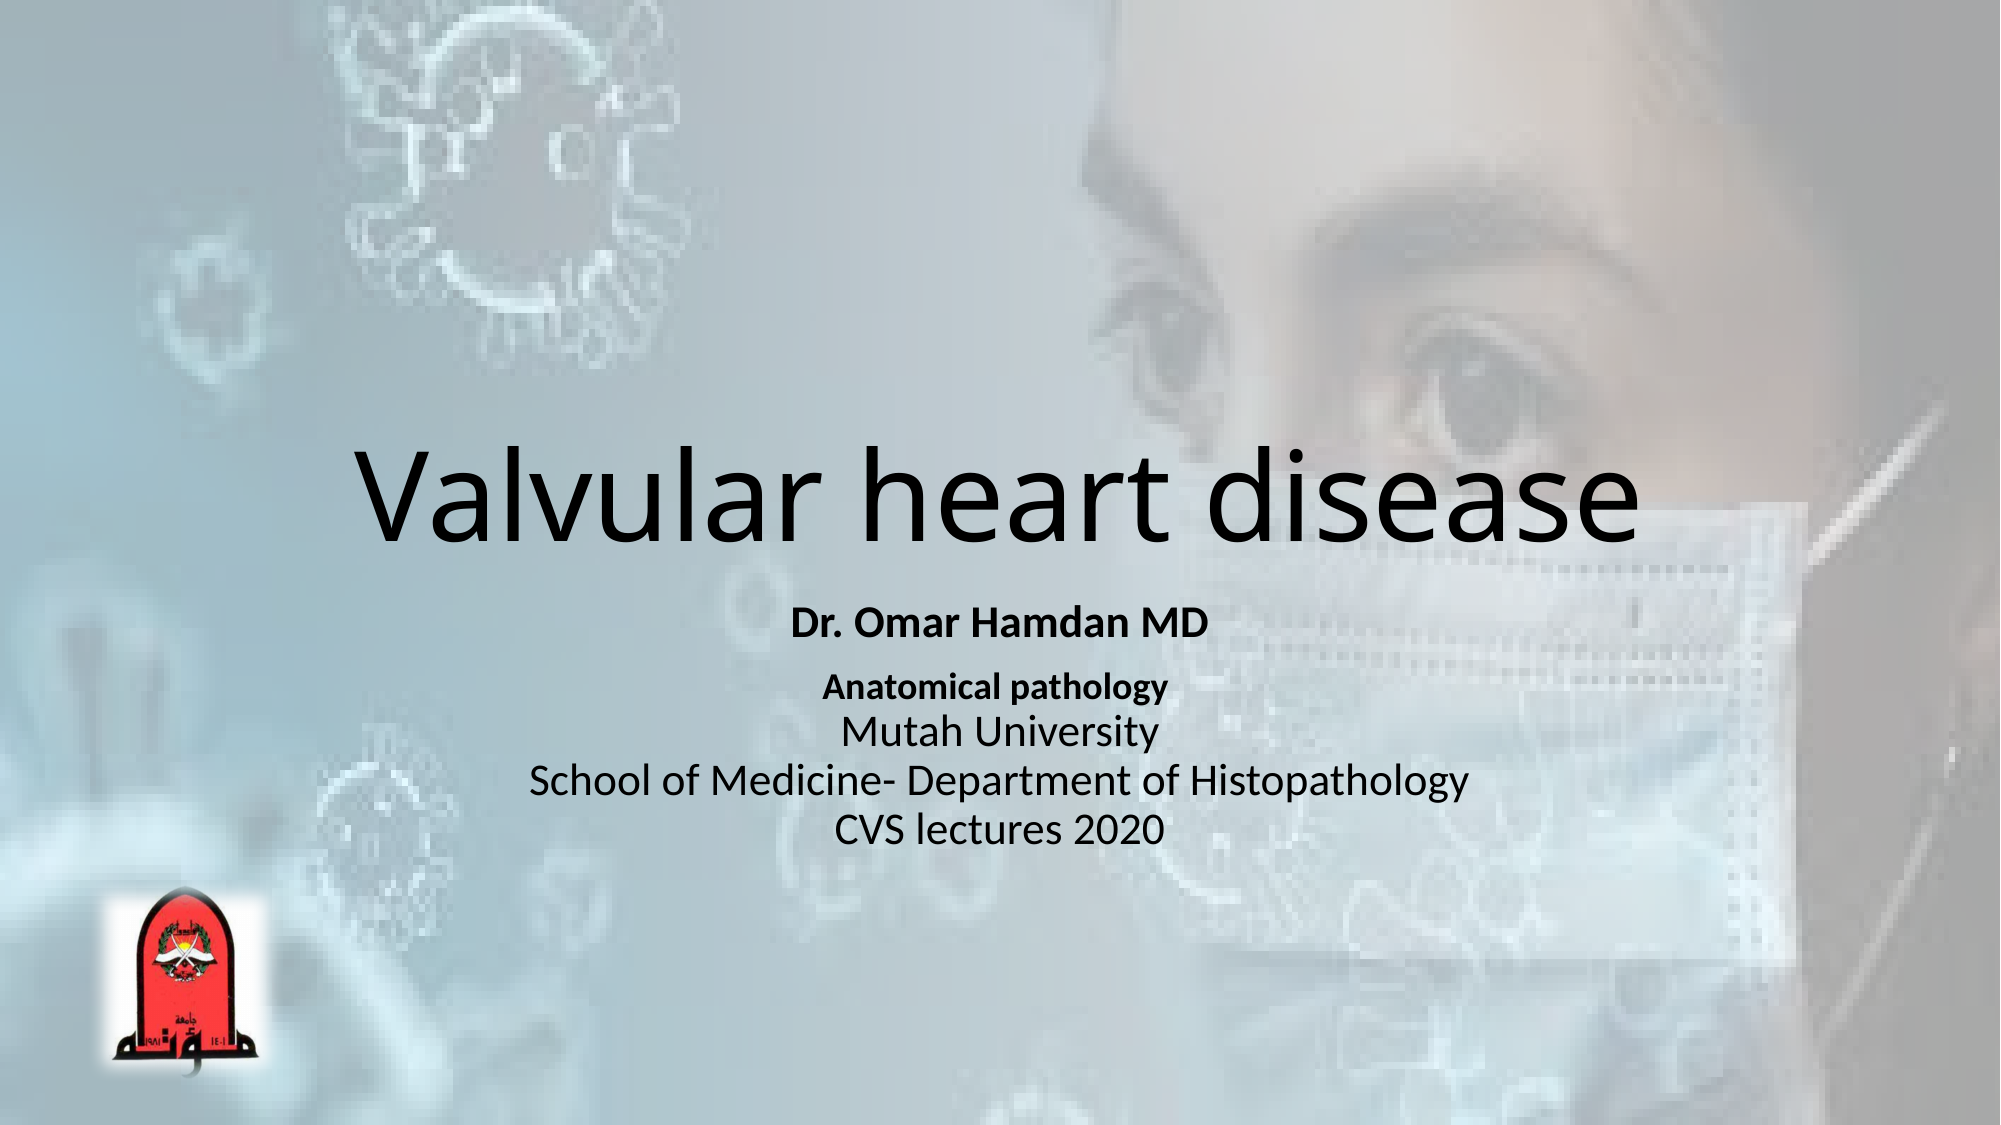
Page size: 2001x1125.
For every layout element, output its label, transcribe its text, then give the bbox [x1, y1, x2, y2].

picture [85, 877, 286, 1084]
title Valvular heart disease [249, 184, 1750, 576]
subtitle Dr. Omar Hamdan MD Anatomical pathology Mutah University School of Medicine- Department of Histopathology CVS lectures 2020 [249, 590, 1750, 863]
